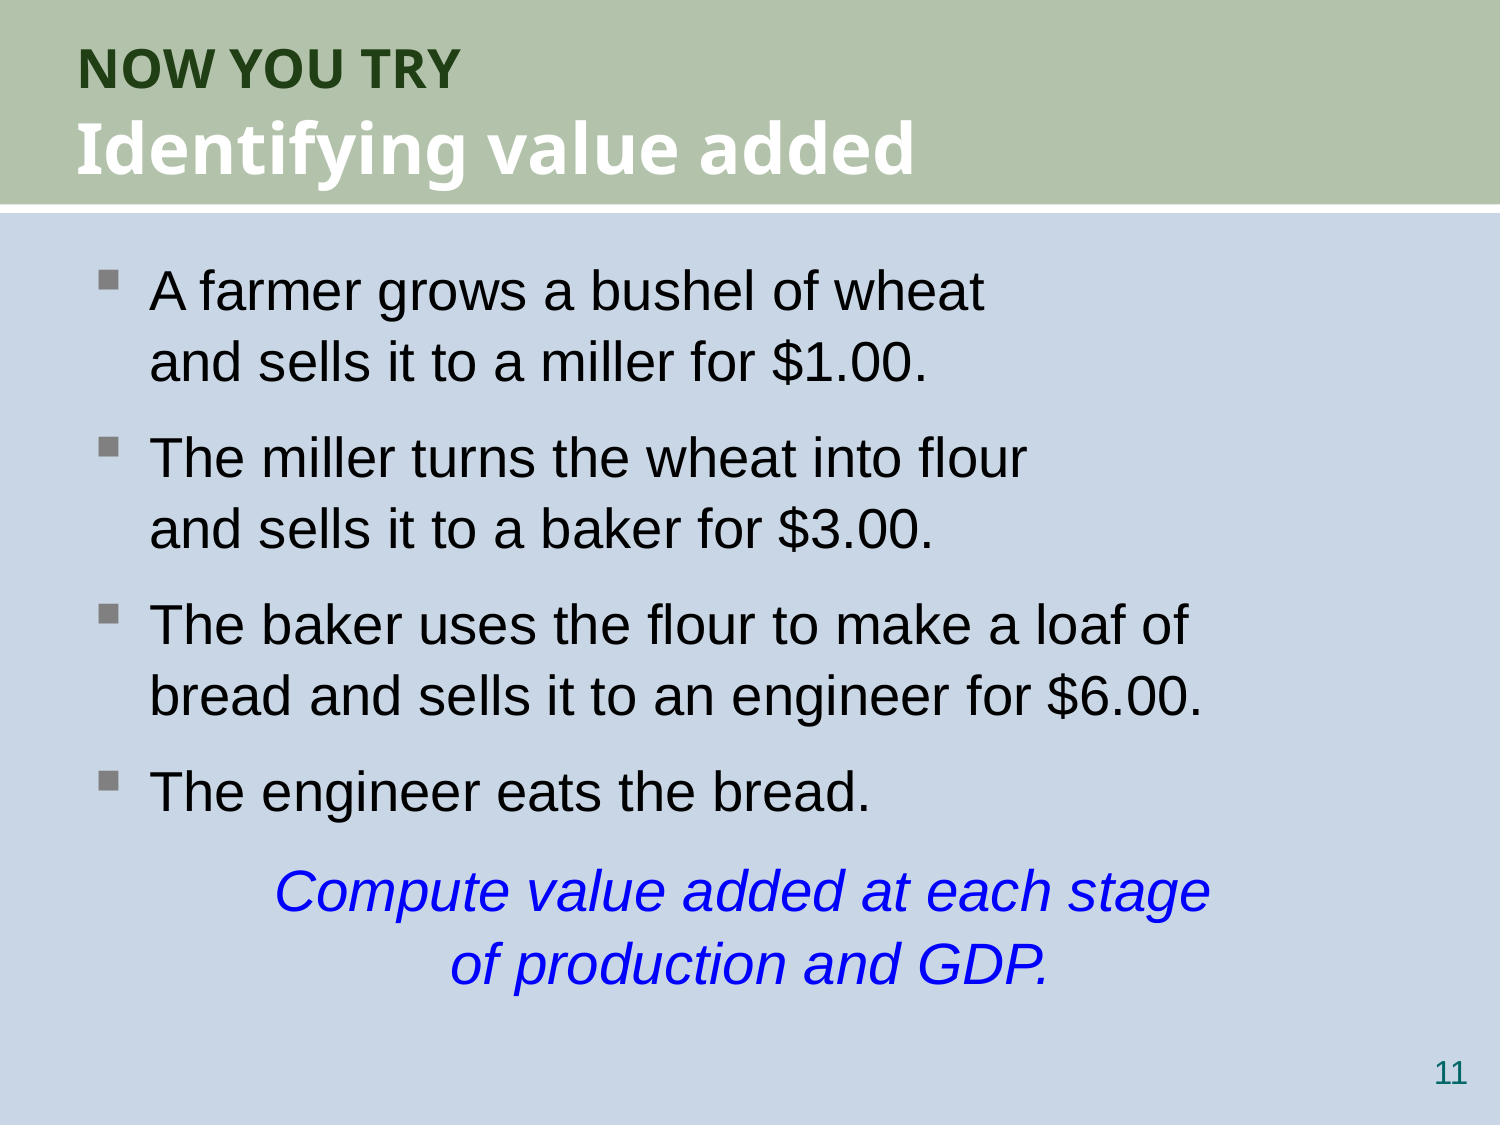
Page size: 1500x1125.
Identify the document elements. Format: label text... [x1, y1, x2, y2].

text_box [0, 0, 1500, 202]
text_box [0, 202, 1500, 215]
title NOW YOU TRY Identifying value added [76, 32, 1430, 188]
text_box 10 [1386, 1051, 1469, 1100]
list A farmer grows a bushel of wheat and sells it to a miller for $1.00. The miller turns the wheat into flour and sells it to a baker for $3.00. The baker uses the flour to make a loaf of bread and sells it to an engineer for $6.00. The engineer eats the bread. Compute value added at each stage of production and GDP. [78, 243, 1425, 1005]
